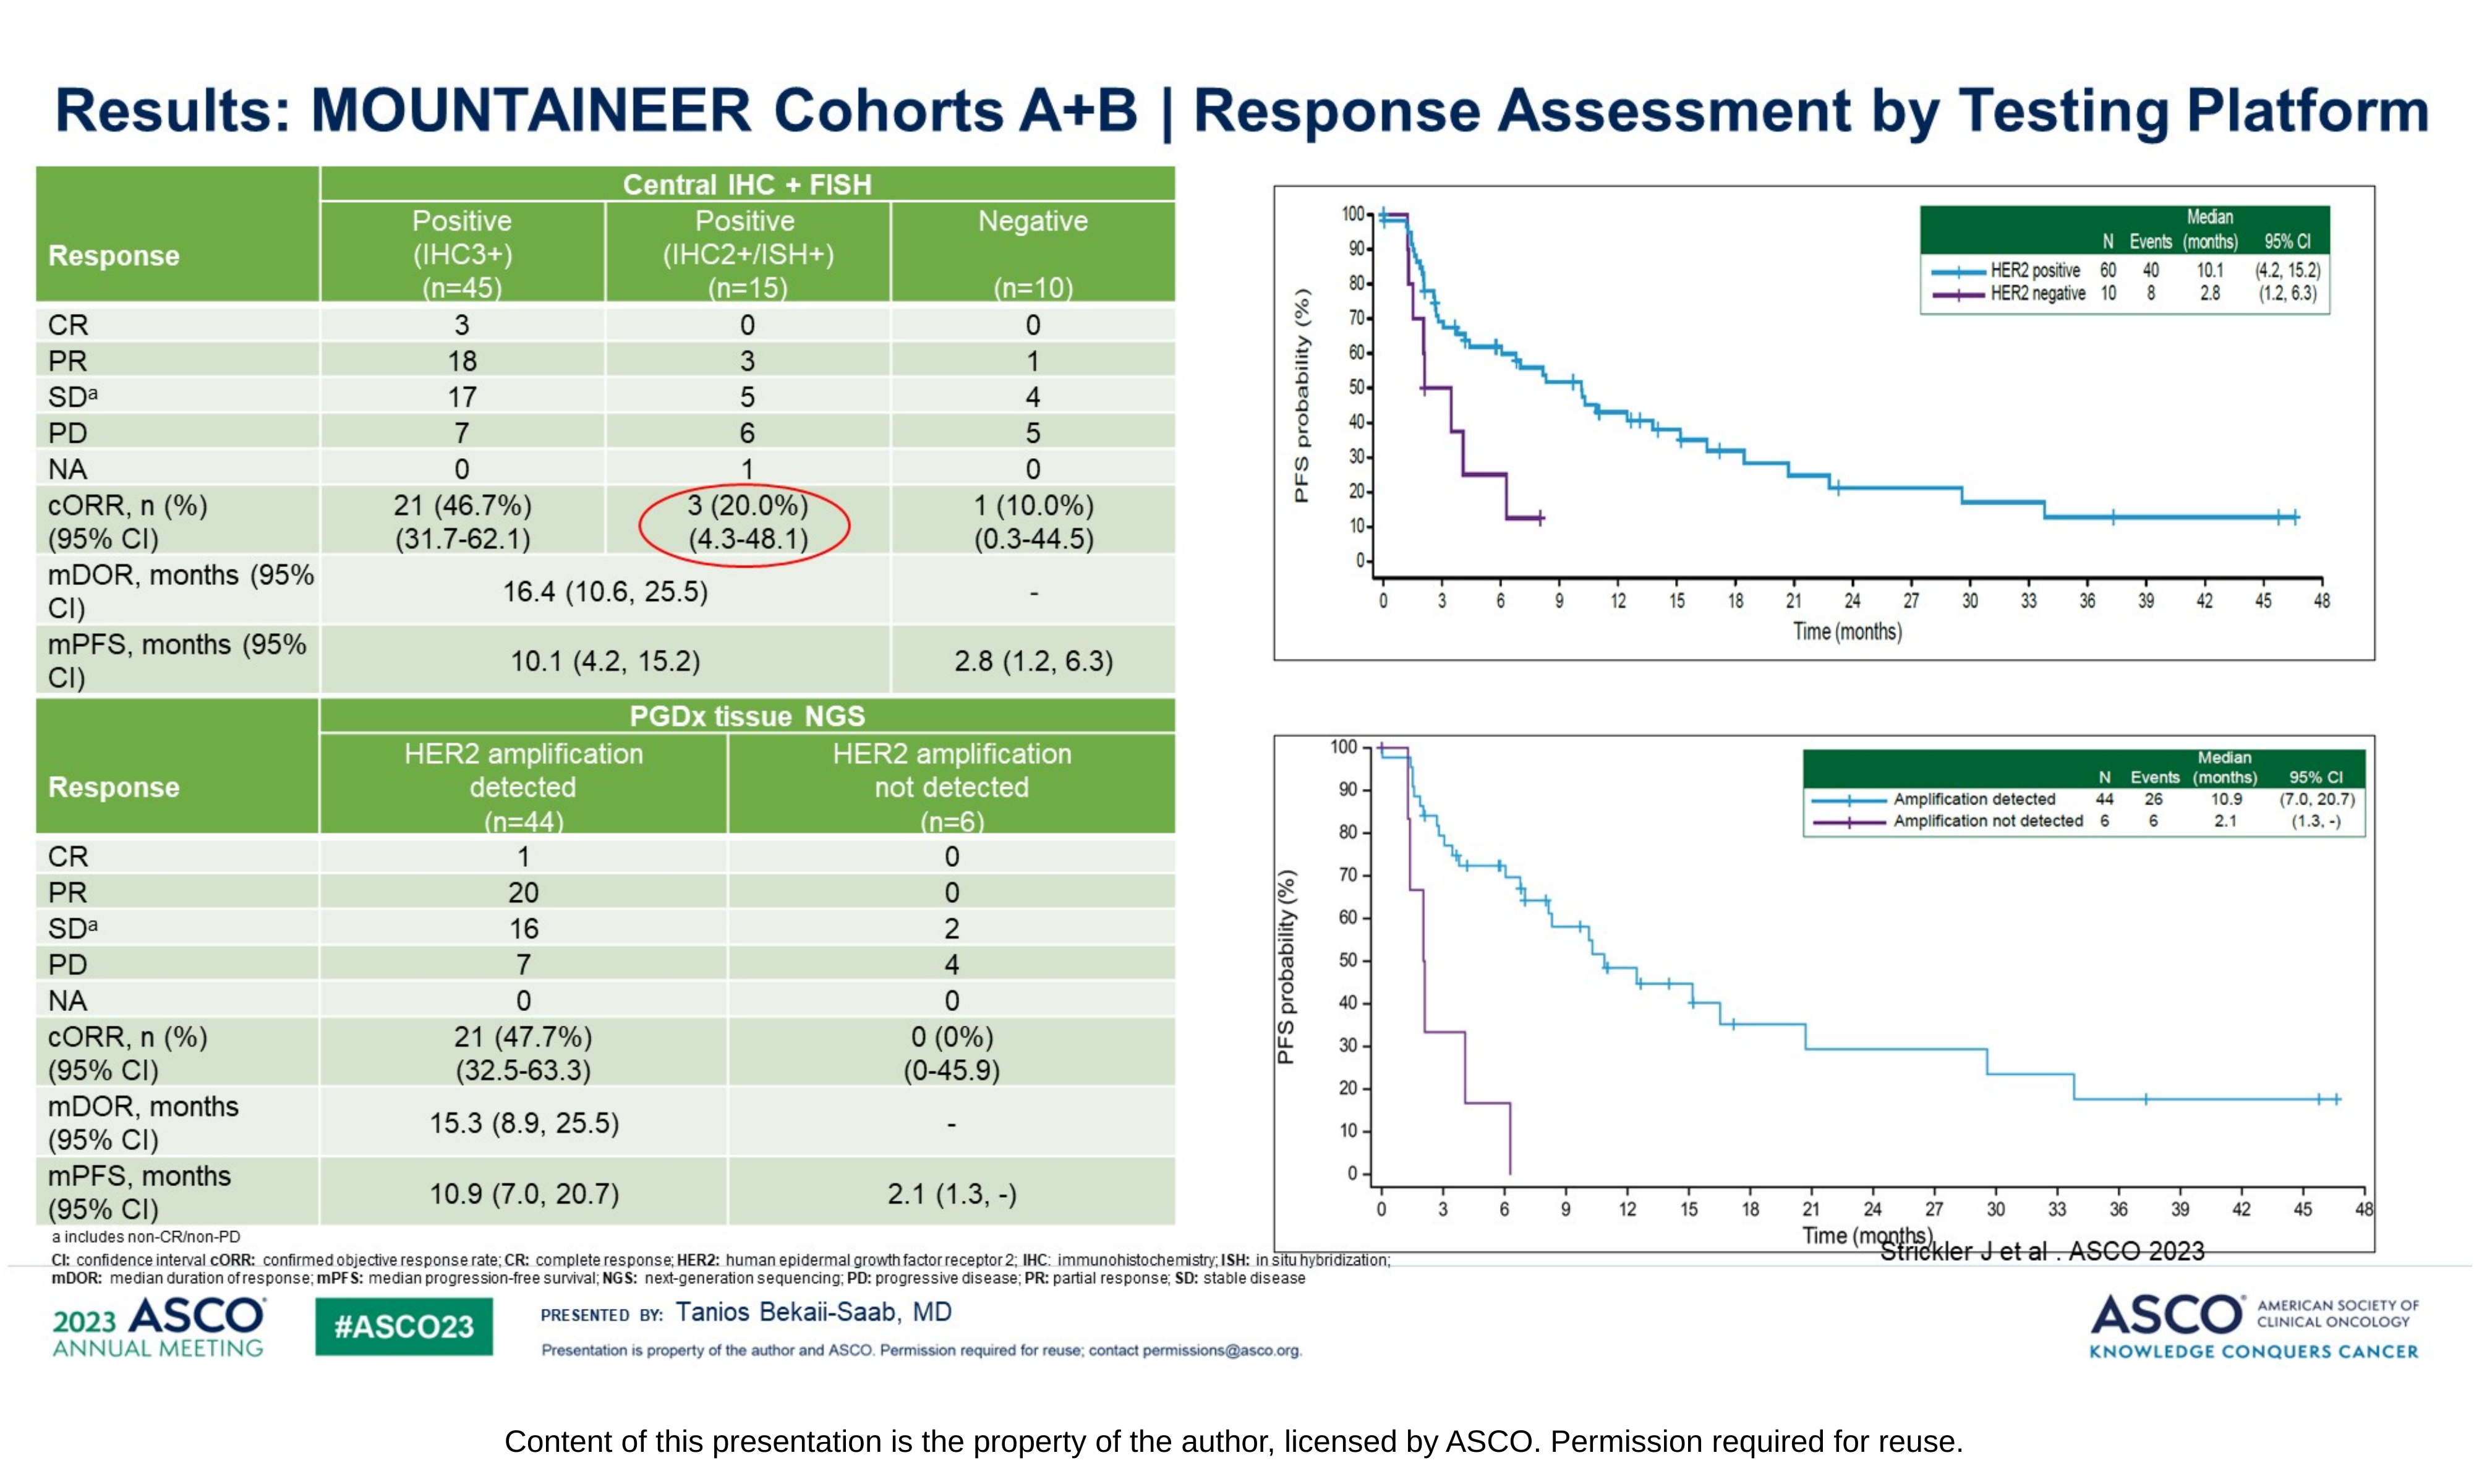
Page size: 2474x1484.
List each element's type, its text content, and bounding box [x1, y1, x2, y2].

picture [2, 0, 2472, 1389]
text_box Content of this presentation is the property of the author, licensed by ASCO. Permission required for reuse. [0, 1399, 2474, 1477]
